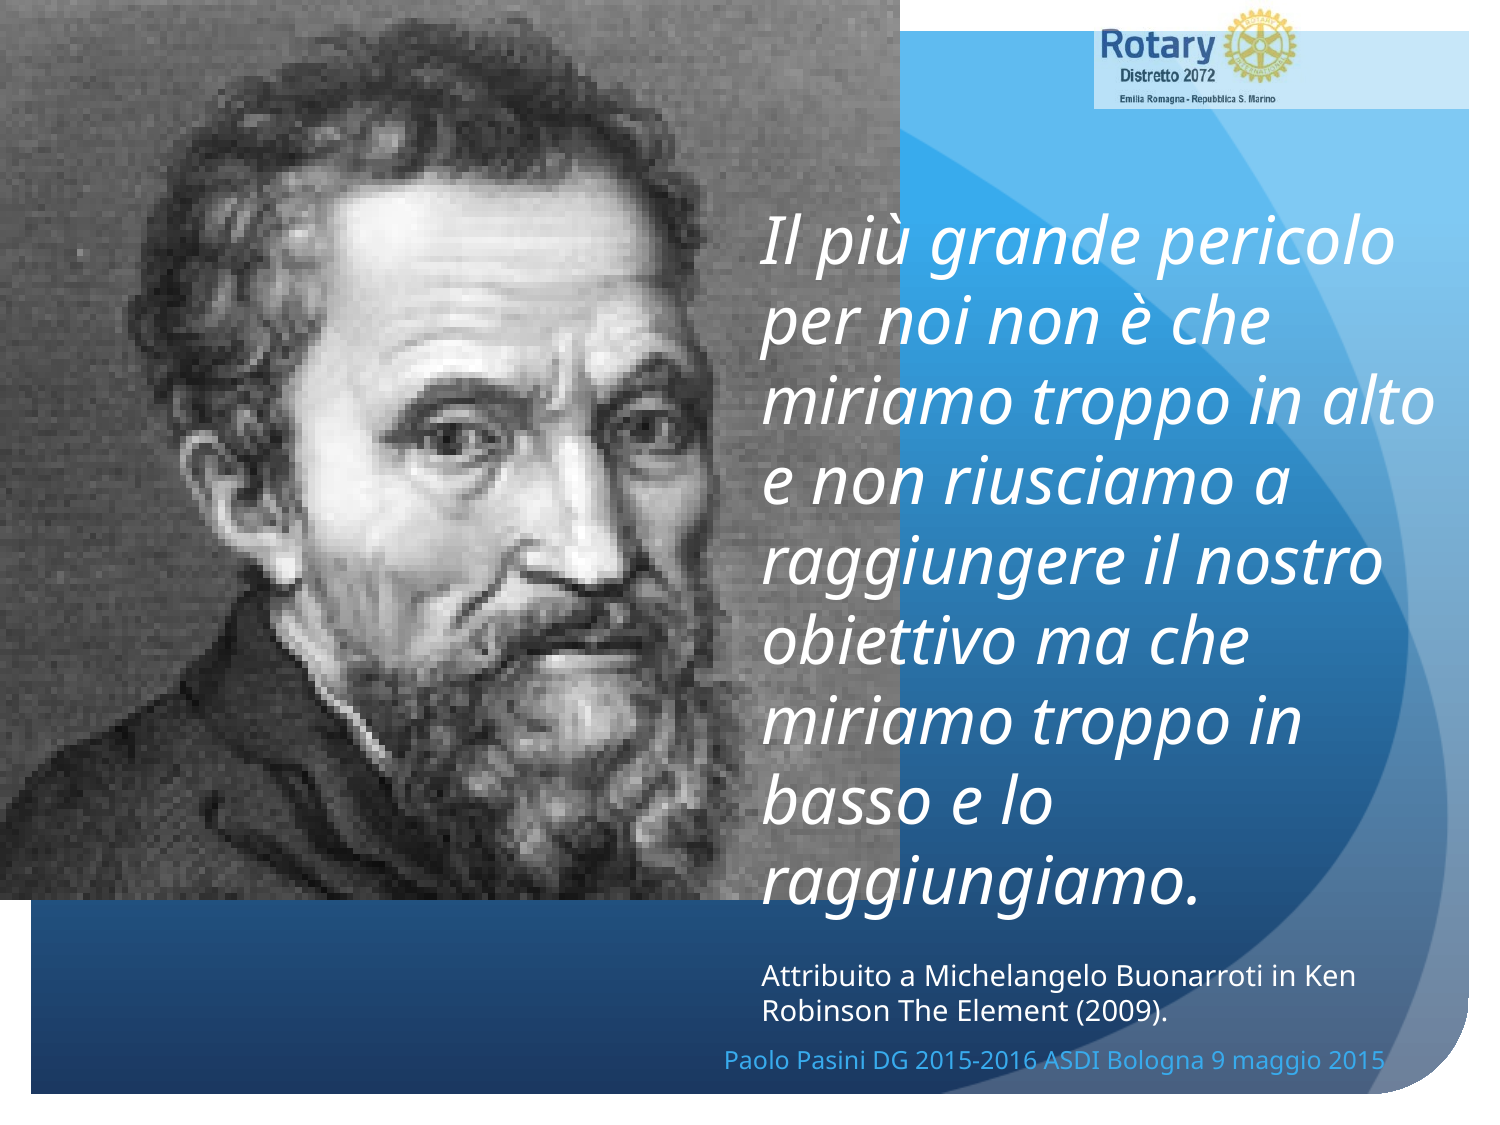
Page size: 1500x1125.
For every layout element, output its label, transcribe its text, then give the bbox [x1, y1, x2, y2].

footer Paolo Pasini DG 2015-2016 ASDI Bologna 9 maggio 2015 [542, 1031, 1402, 1092]
text_box Il più grande pericolo per noi non è che miriamo troppo in alto e non riusciamo a raggiungere il nostro obiettivo ma che miriamo troppo in basso e lo raggiungiamo. Attribuito a Michelangelo Buonarroti in Ken Robinson The Element (2009). [746, 190, 1500, 1035]
picture [0, 0, 1500, 1094]
